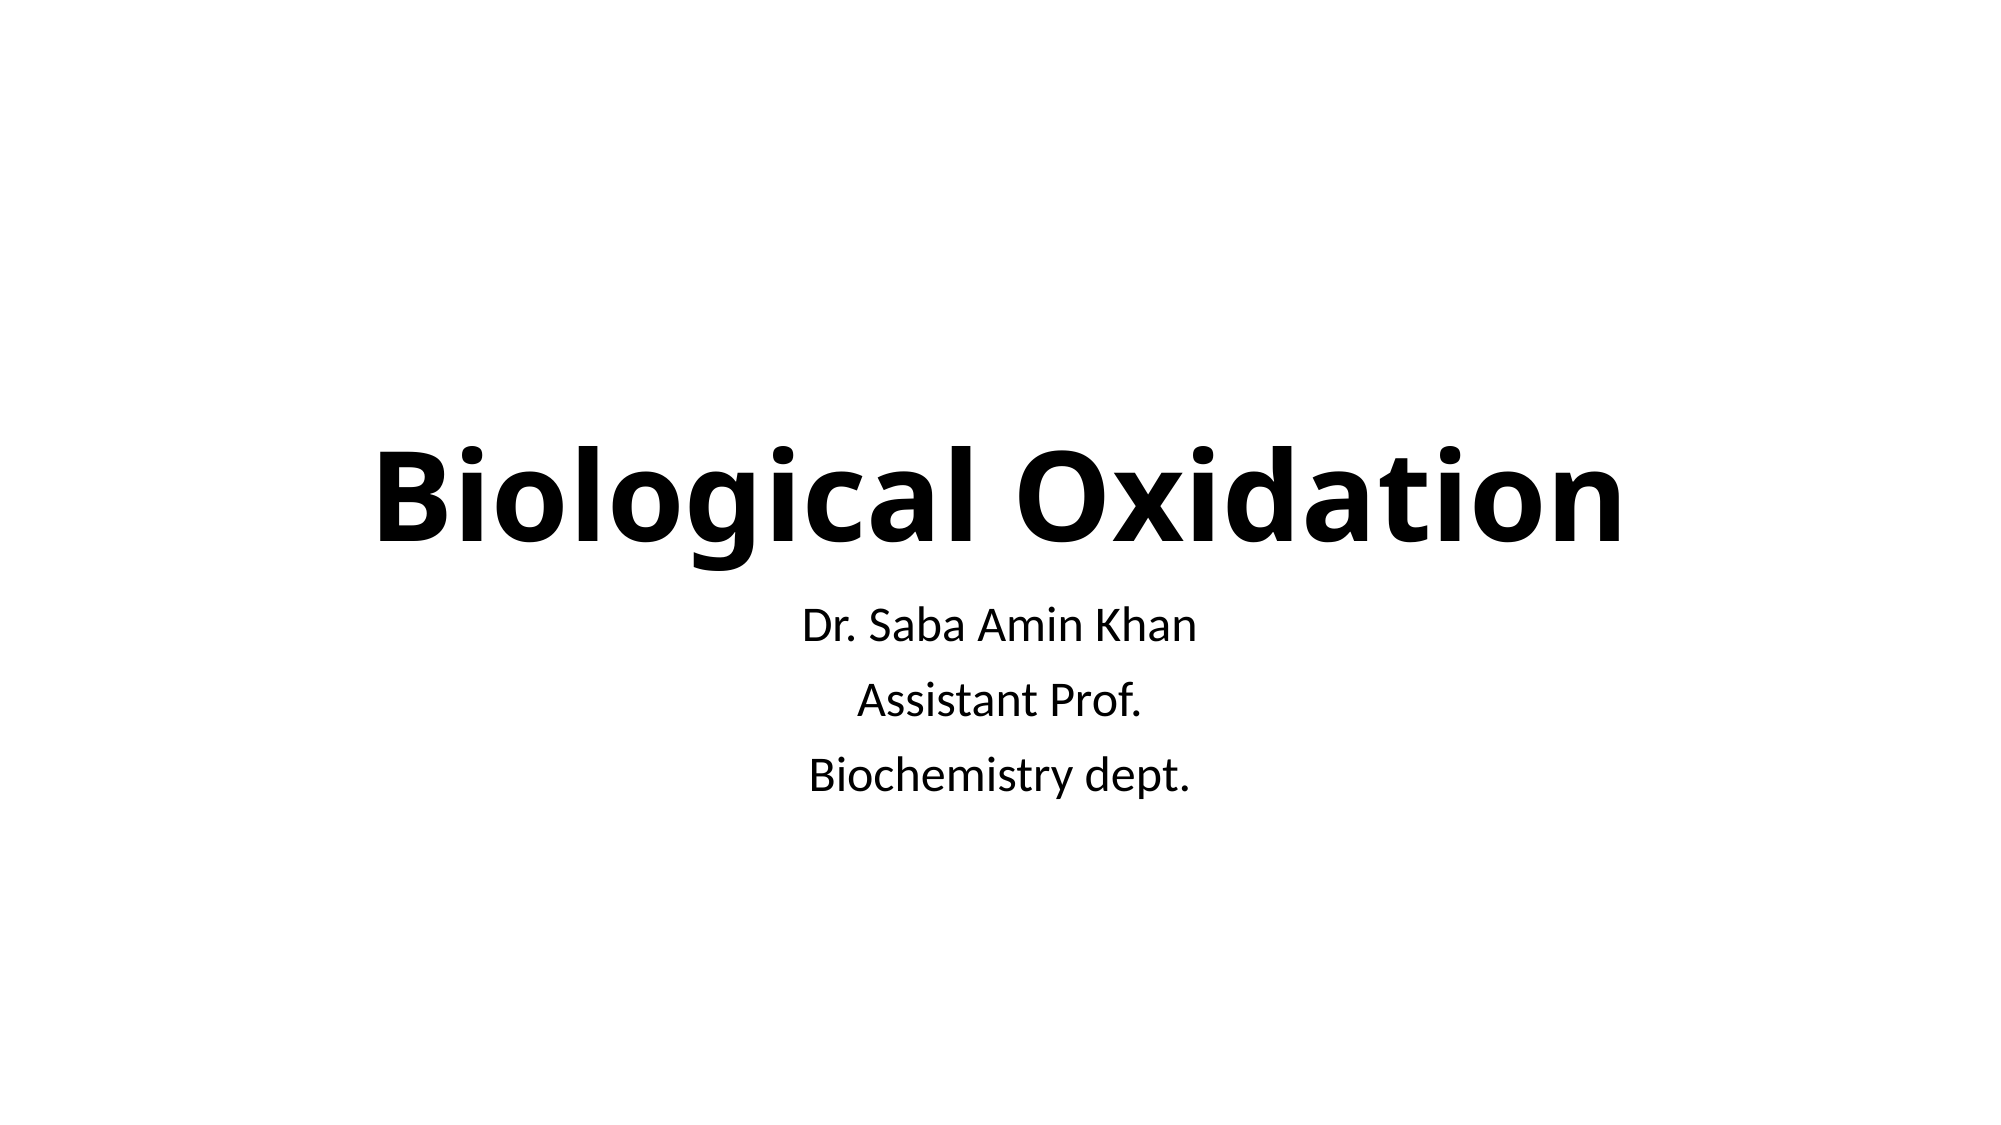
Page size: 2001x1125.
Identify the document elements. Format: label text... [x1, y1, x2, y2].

subtitle Dr. Saba Amin Khan Assistant Prof. Biochemistry dept. [249, 590, 1750, 863]
title Biological Oxidation [249, 184, 1750, 576]
